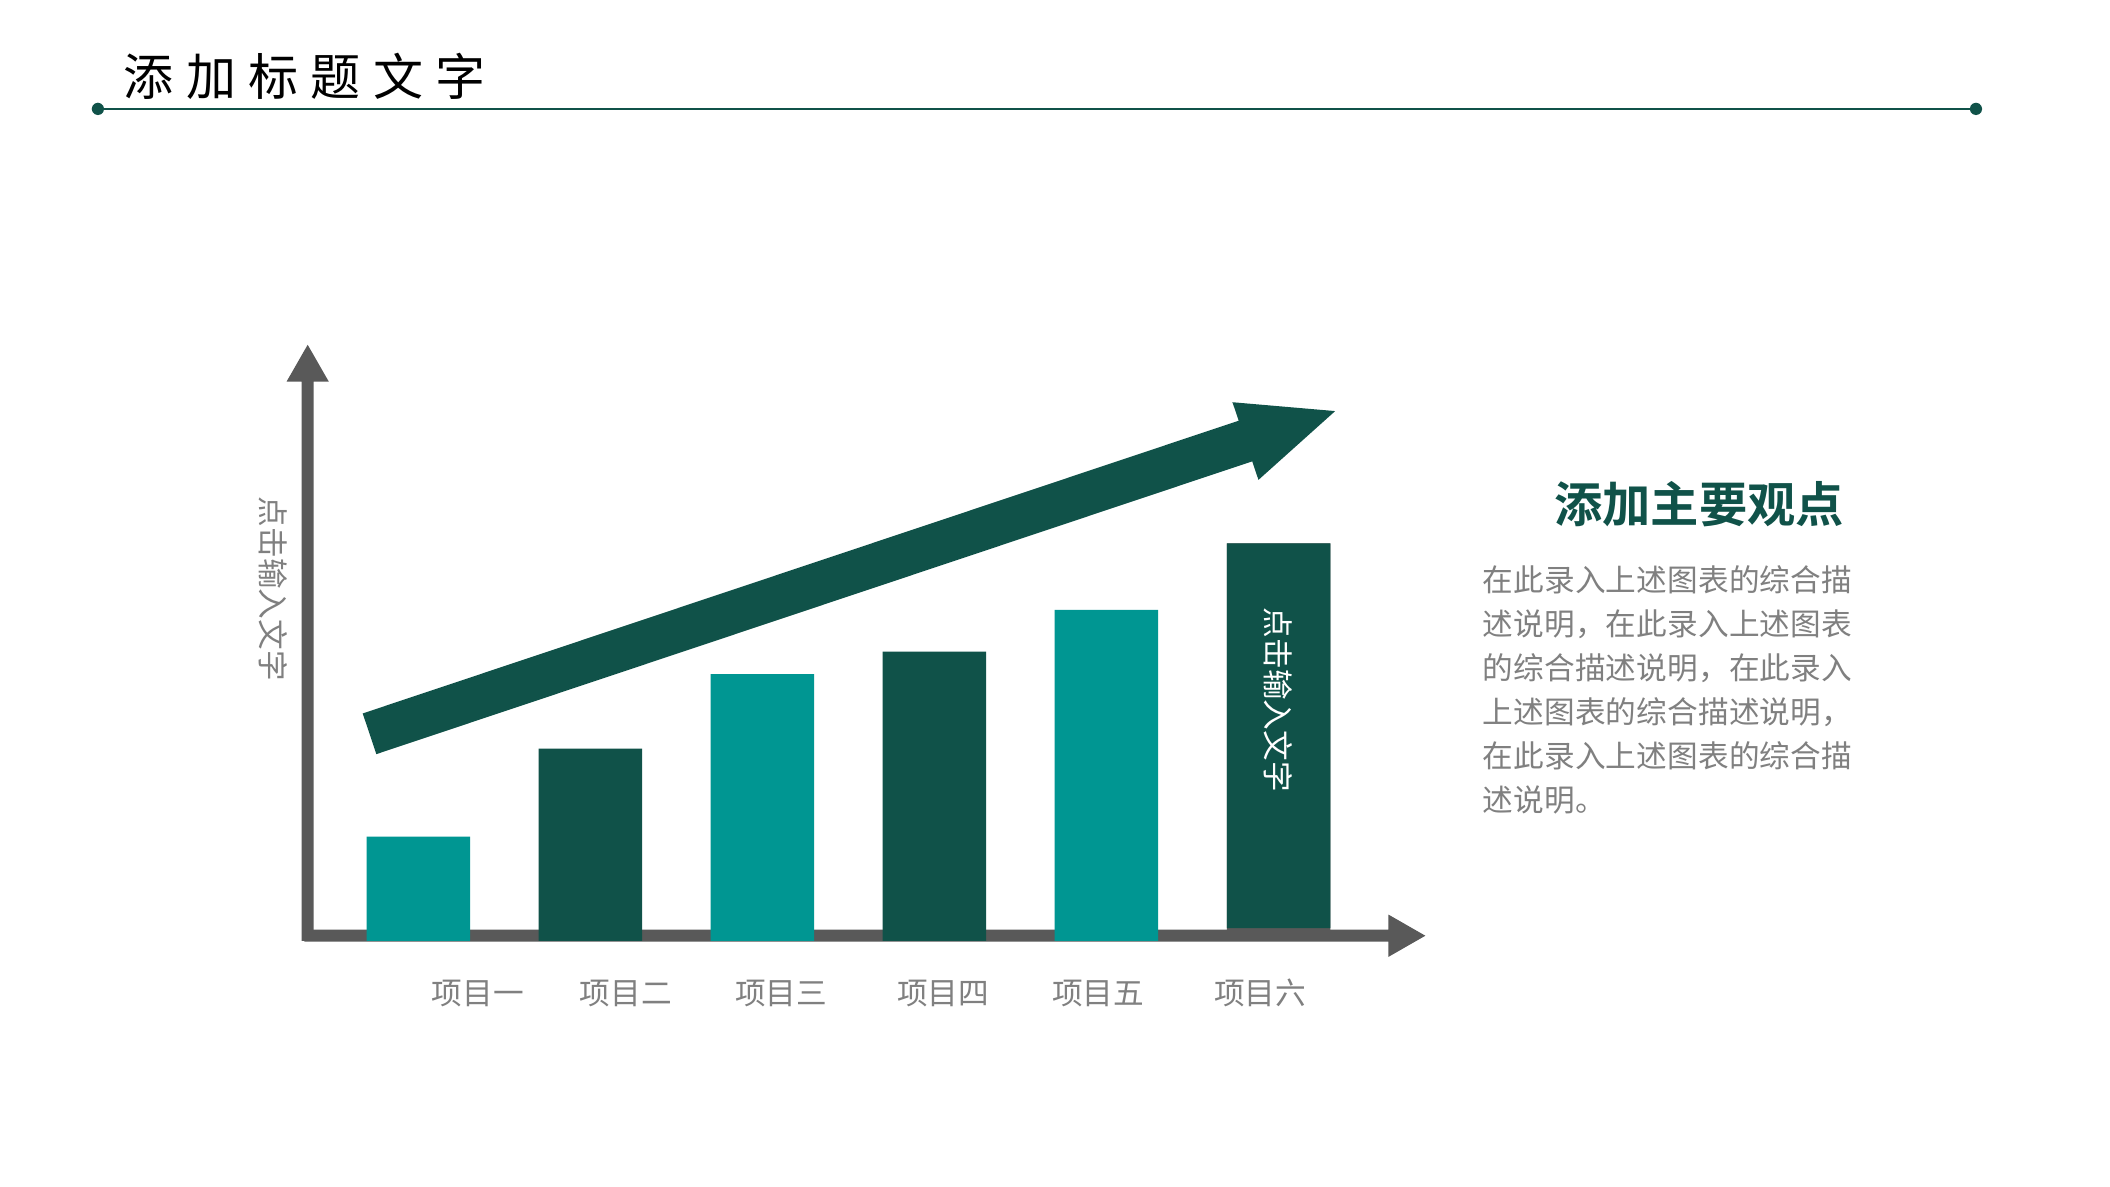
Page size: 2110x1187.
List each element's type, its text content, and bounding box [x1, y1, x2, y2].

text_box [882, 651, 987, 942]
text_box 添加主要观点 [1504, 464, 1865, 543]
text_box 在此录入上述图表的综合描述说明，在此录入上述图表的综合描述说明，在此录入上述图表的综合描述说明，在此录入上述图表的综合描述说明。 [1467, 545, 1870, 826]
text_box 添加标题文字 [108, 109, 502, 113]
text_box [1054, 609, 1159, 942]
text_box [366, 836, 471, 942]
text_box [538, 748, 643, 942]
text_box [710, 673, 815, 942]
text_box [303, 912, 1428, 959]
text_box [1226, 929, 1331, 942]
text_box 项目一 项目二 项目三 项目四 项目五 项目六 [417, 966, 1323, 1018]
text_box [361, 401, 1338, 756]
text_box [284, 342, 331, 942]
text_box 点击输入文字 [231, 482, 300, 684]
text_box 添加标题文字 [108, 37, 502, 108]
text_box 点击输入文字 [1244, 592, 1313, 795]
text_box [1226, 542, 1331, 929]
